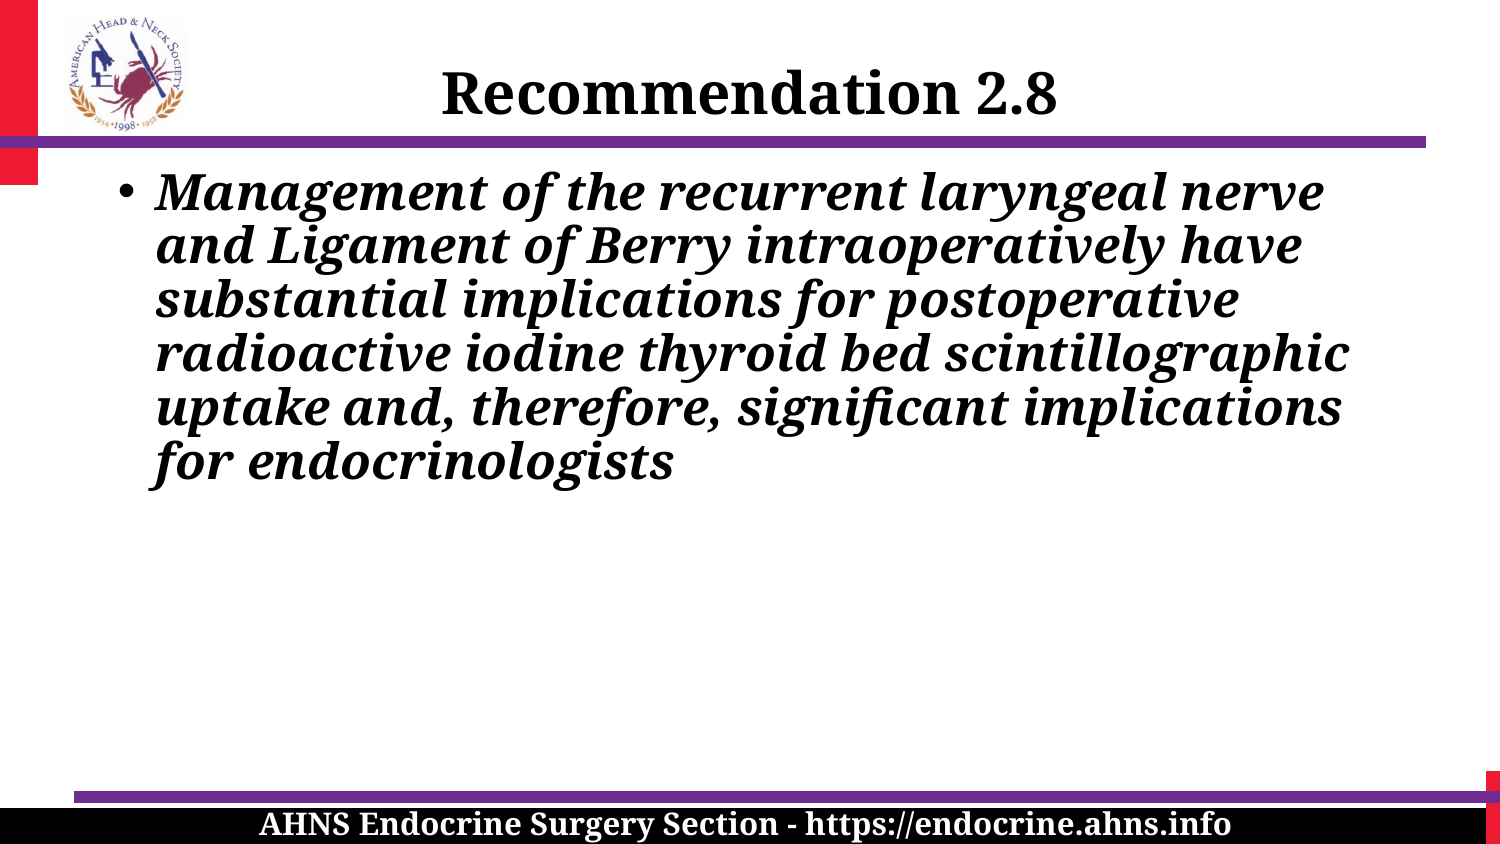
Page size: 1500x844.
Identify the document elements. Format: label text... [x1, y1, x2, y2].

picture [62, 16, 188, 135]
list Recommendation 2.8 [193, 0, 1307, 135]
list Management of the recurrent laryngeal nerve and Ligament of Berry intraoperatively have substantial implications for postoperative radioactive iodine thyroid bed scintillographic uptake and, therefore, significant implications for endocrinologists [103, 159, 1397, 772]
